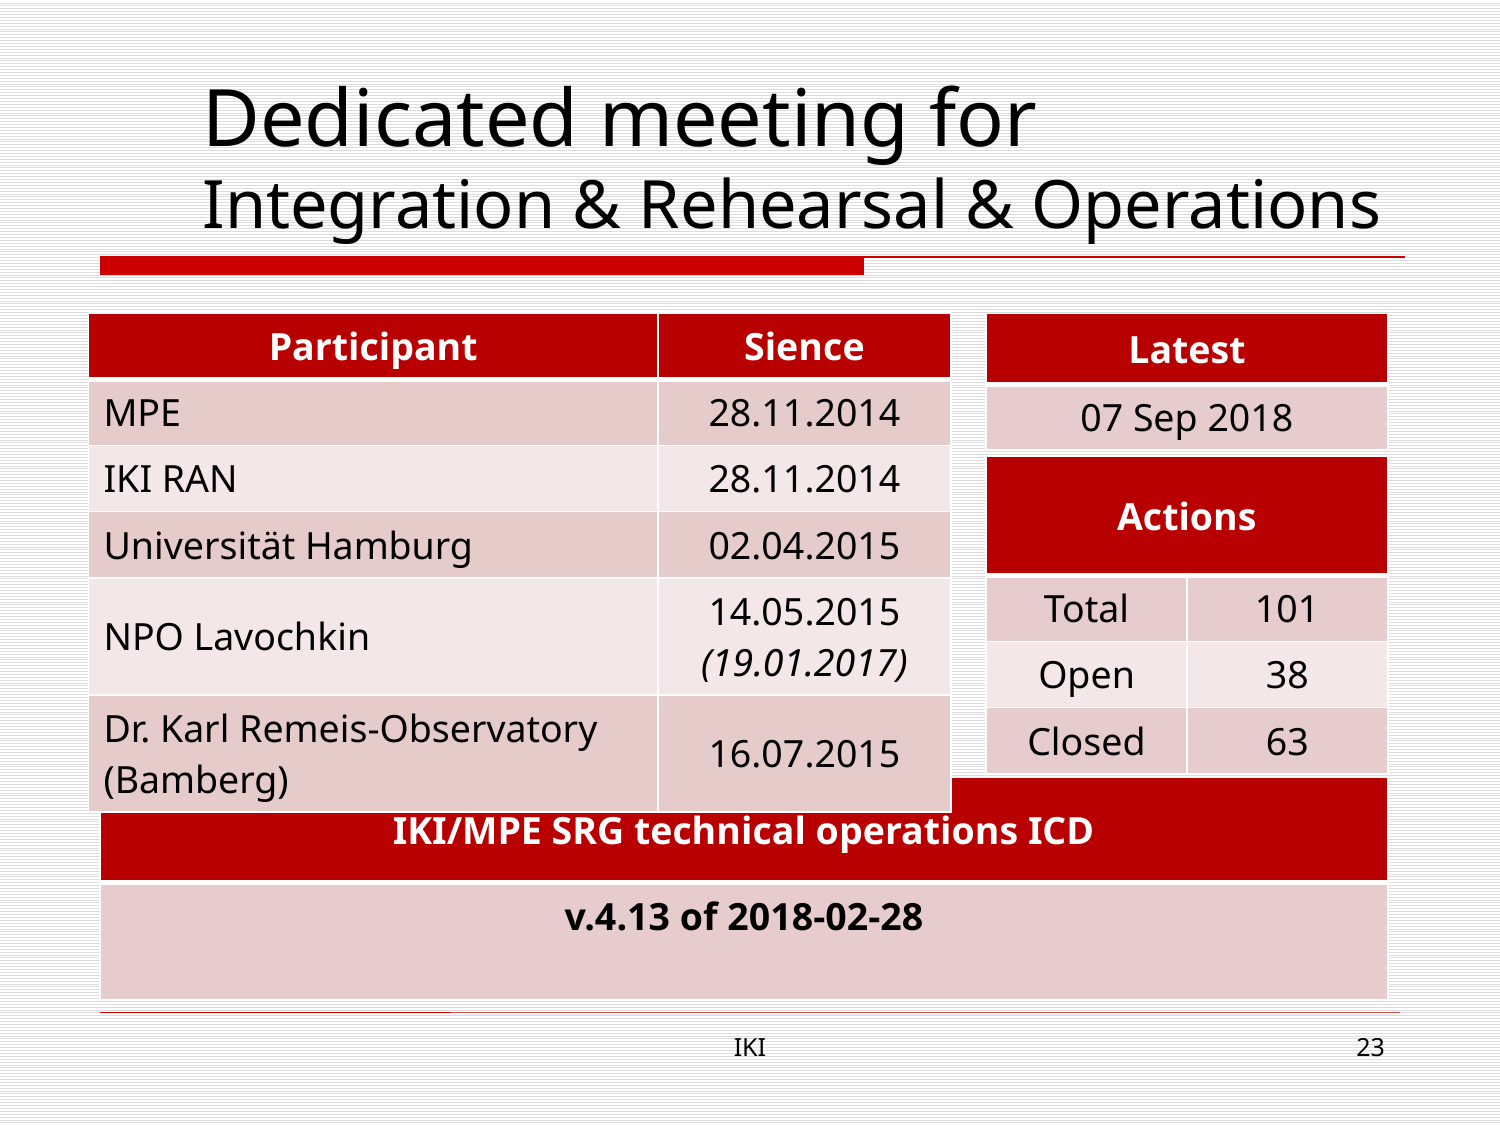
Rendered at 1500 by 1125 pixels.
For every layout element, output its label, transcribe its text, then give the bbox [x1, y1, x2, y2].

table_cell 07 Sep 2018 [987, 387, 1387, 449]
table_cell 63 [1188, 708, 1387, 773]
table_header Actions [987, 457, 1387, 573]
table_cell NPO Lavochkin [89, 579, 657, 694]
title Dedicated meeting for Integration & Rehearsal & Operations [187, 49, 1500, 250]
table_cell v.4.13 of 2018-02-28 [101, 885, 1387, 999]
slide_number 23 [1074, 1024, 1401, 1103]
table_cell Universität Hamburg [89, 512, 657, 577]
table_cell 16.07.2015 [659, 696, 950, 811]
table_cell Dr. Karl Remeis-Observatory (Bamberg) [89, 696, 657, 811]
table_header Sience [659, 314, 950, 377]
table_cell IKI RAN [89, 446, 657, 511]
table_header IKI/MPE SRG technical operations ICD [101, 778, 1387, 880]
table_cell Open [987, 642, 1186, 707]
footer IKI [512, 1024, 988, 1103]
table_header Participant [89, 314, 657, 377]
table_cell MPE [89, 382, 657, 445]
table_cell 02.04.2015 [659, 512, 950, 577]
table_cell Total [987, 578, 1186, 641]
table_cell 28.11.2014 [659, 382, 950, 445]
table_cell 28.11.2014 [659, 446, 950, 511]
table_cell Closed [987, 708, 1186, 773]
table_cell 14.05.2015 (19.01.2017) [659, 579, 950, 694]
table_cell 38 [1188, 642, 1387, 707]
table_cell 101 [1188, 578, 1387, 641]
table_header Latest [987, 314, 1387, 382]
